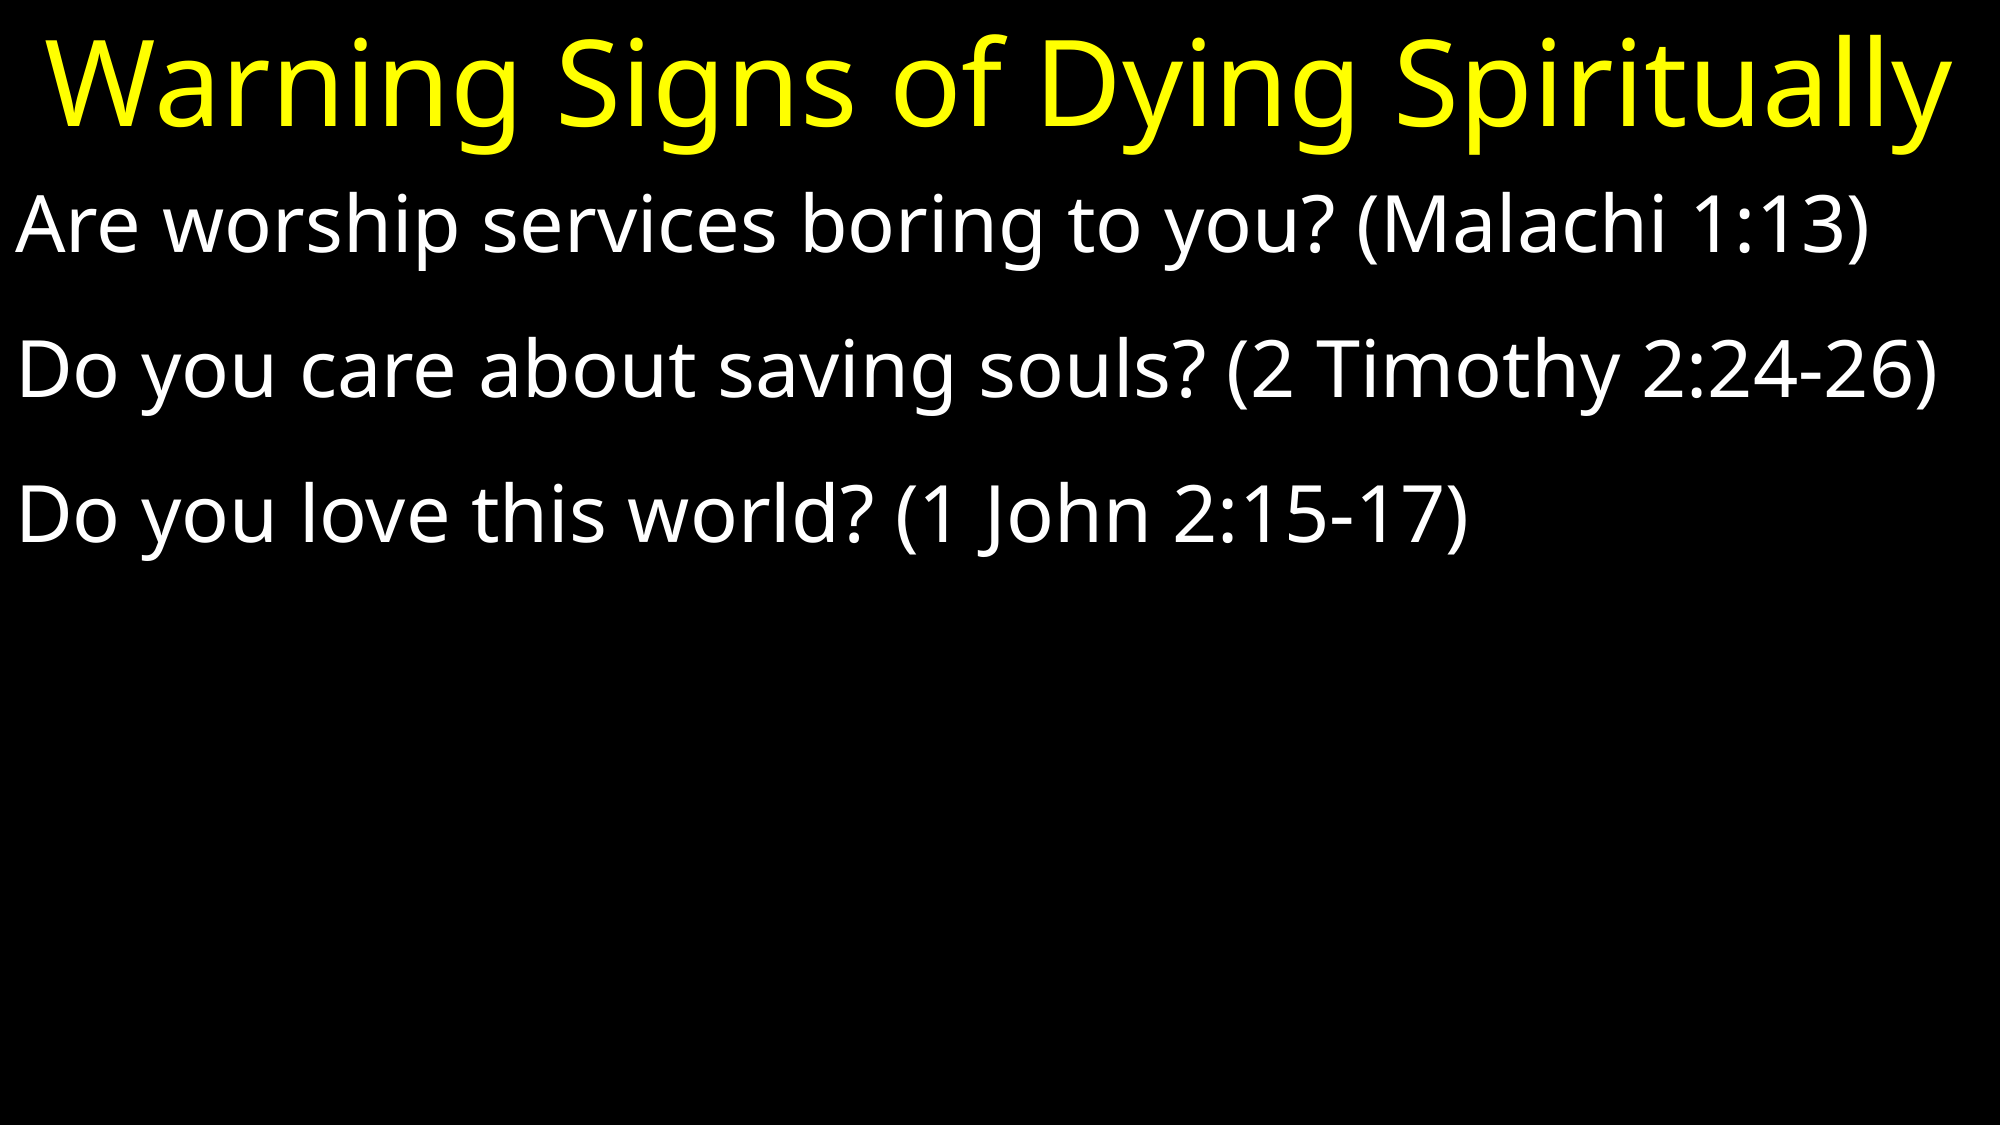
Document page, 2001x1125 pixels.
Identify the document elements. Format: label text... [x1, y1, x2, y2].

list Are worship services boring to you? (Malachi 1:13) Do you care about saving souls? (2 Timothy 2:24-26) Do you love this world? (1 John 2:15-17) [0, 176, 2000, 1125]
title Warning Signs of Dying Spiritually [0, 0, 2000, 176]
